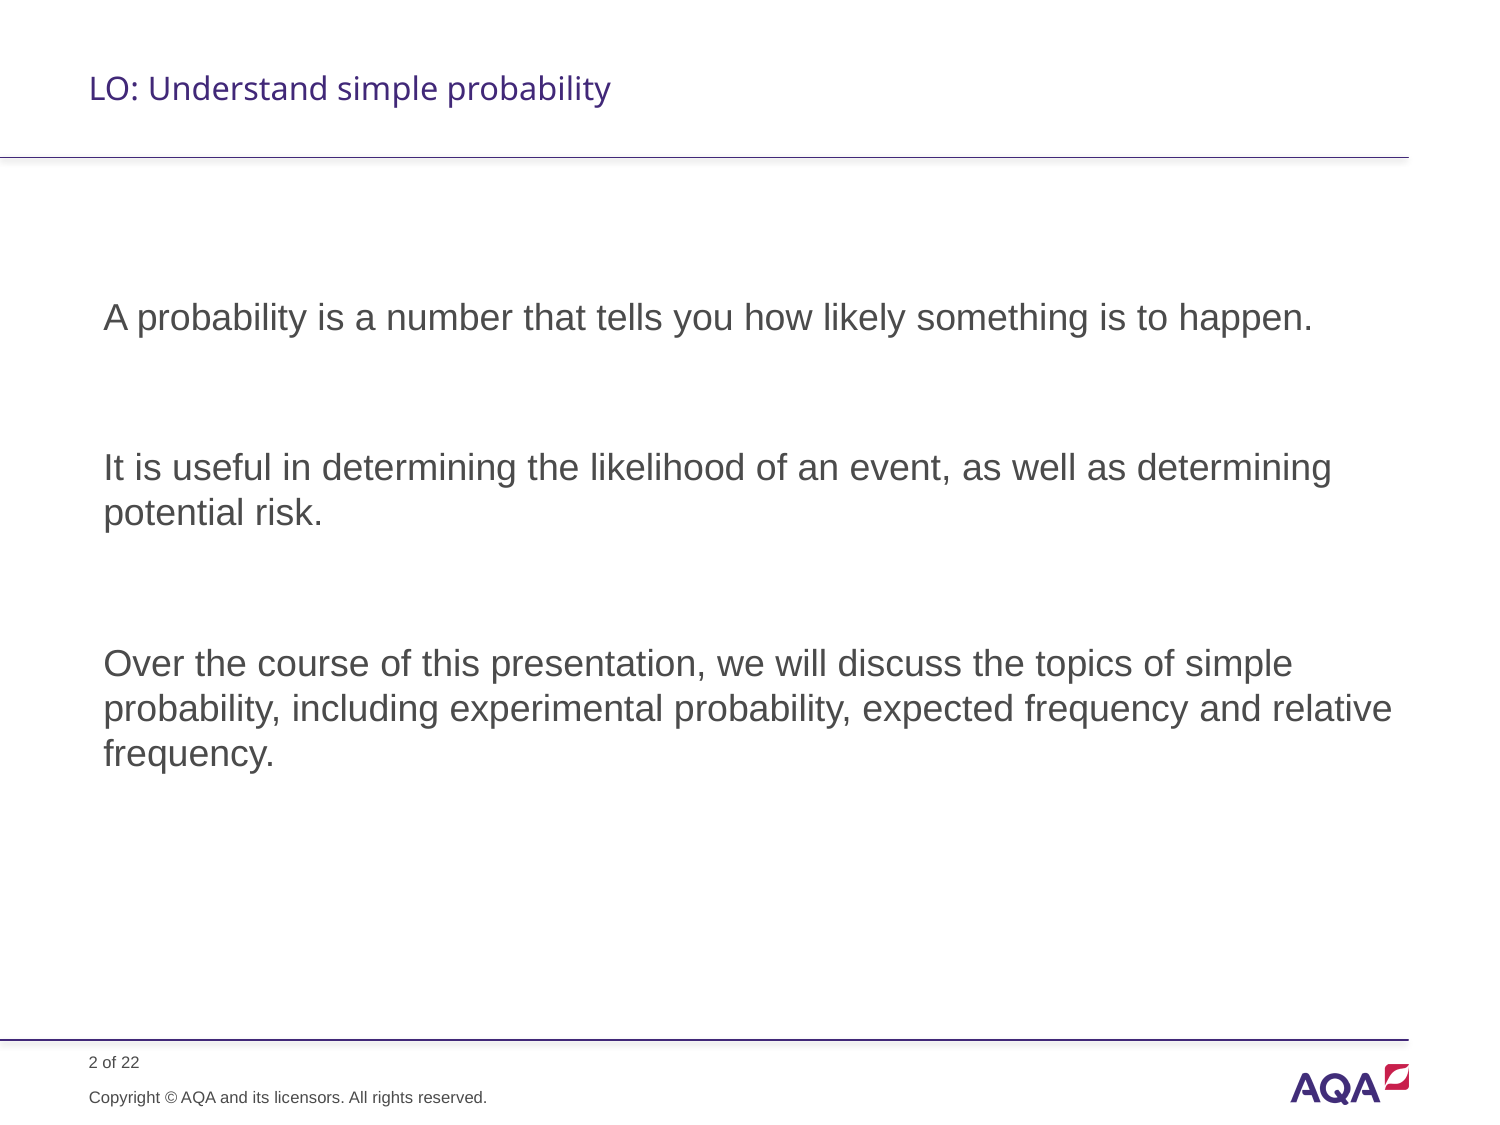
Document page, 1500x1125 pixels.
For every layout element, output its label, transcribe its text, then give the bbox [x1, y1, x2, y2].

picture [1290, 1064, 1409, 1105]
title LO: Understand simple probability [88, 71, 1409, 143]
text_box It is useful in determining the likelihood of an event, as well as determining potential risk. [88, 435, 1408, 541]
text_box A probability is a number that tells you how likely something is to happen. [88, 285, 1408, 346]
text_box Over the course of this presentation, we will discuss the topics of simple probability, including experimental probability, expected frequency and relative frequency. [88, 631, 1408, 782]
